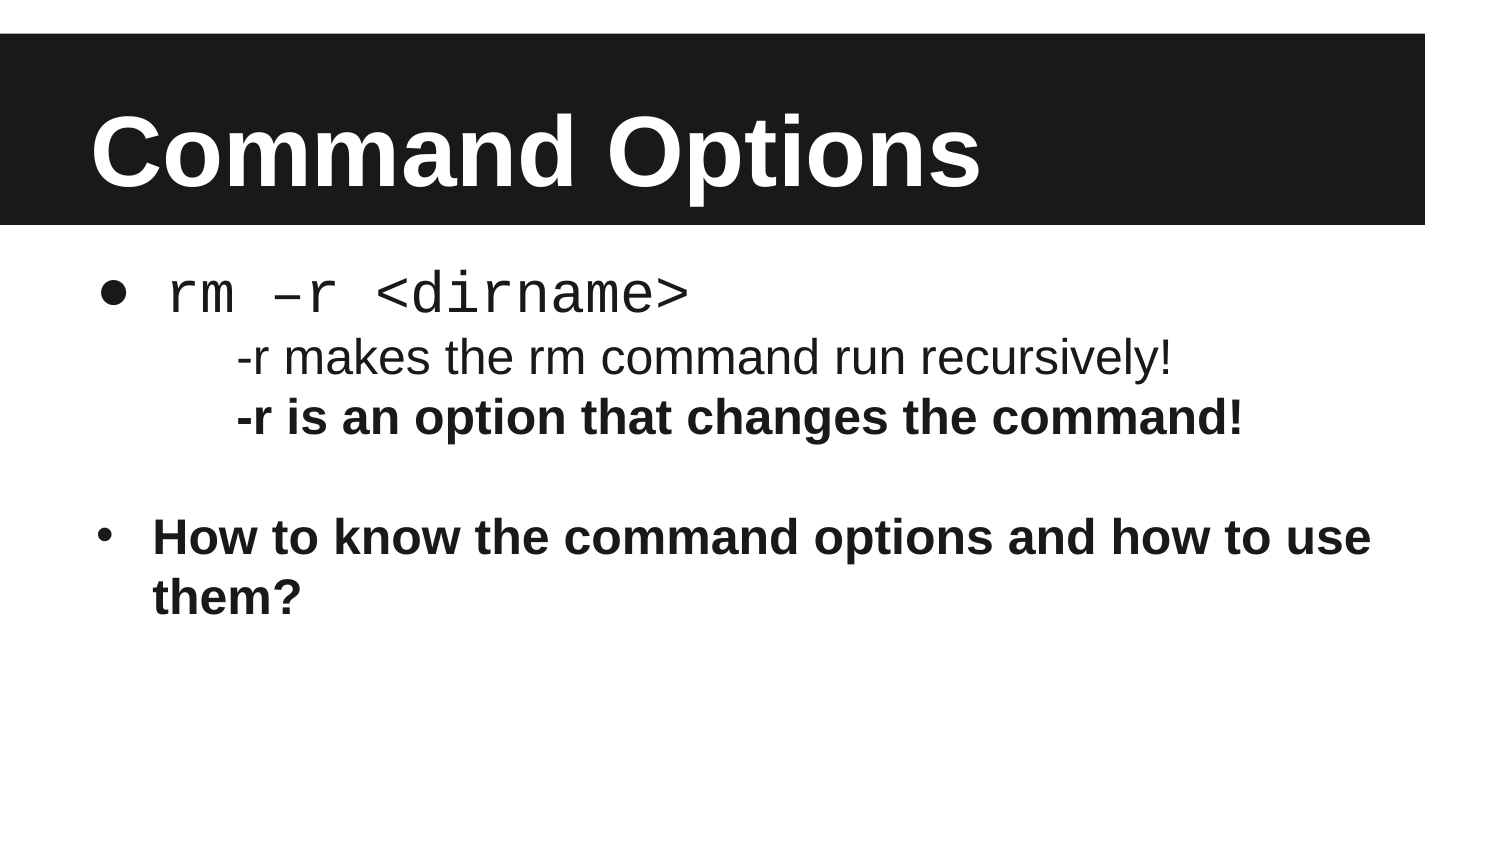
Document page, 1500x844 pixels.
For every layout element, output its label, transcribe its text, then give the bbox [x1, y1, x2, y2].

text_box rm –r <dirname> -r makes the rm command run recursively! -r is an option that changes the command! How to know the command options and how to use them? [74, 239, 1425, 808]
title Command Options [75, 33, 1425, 221]
